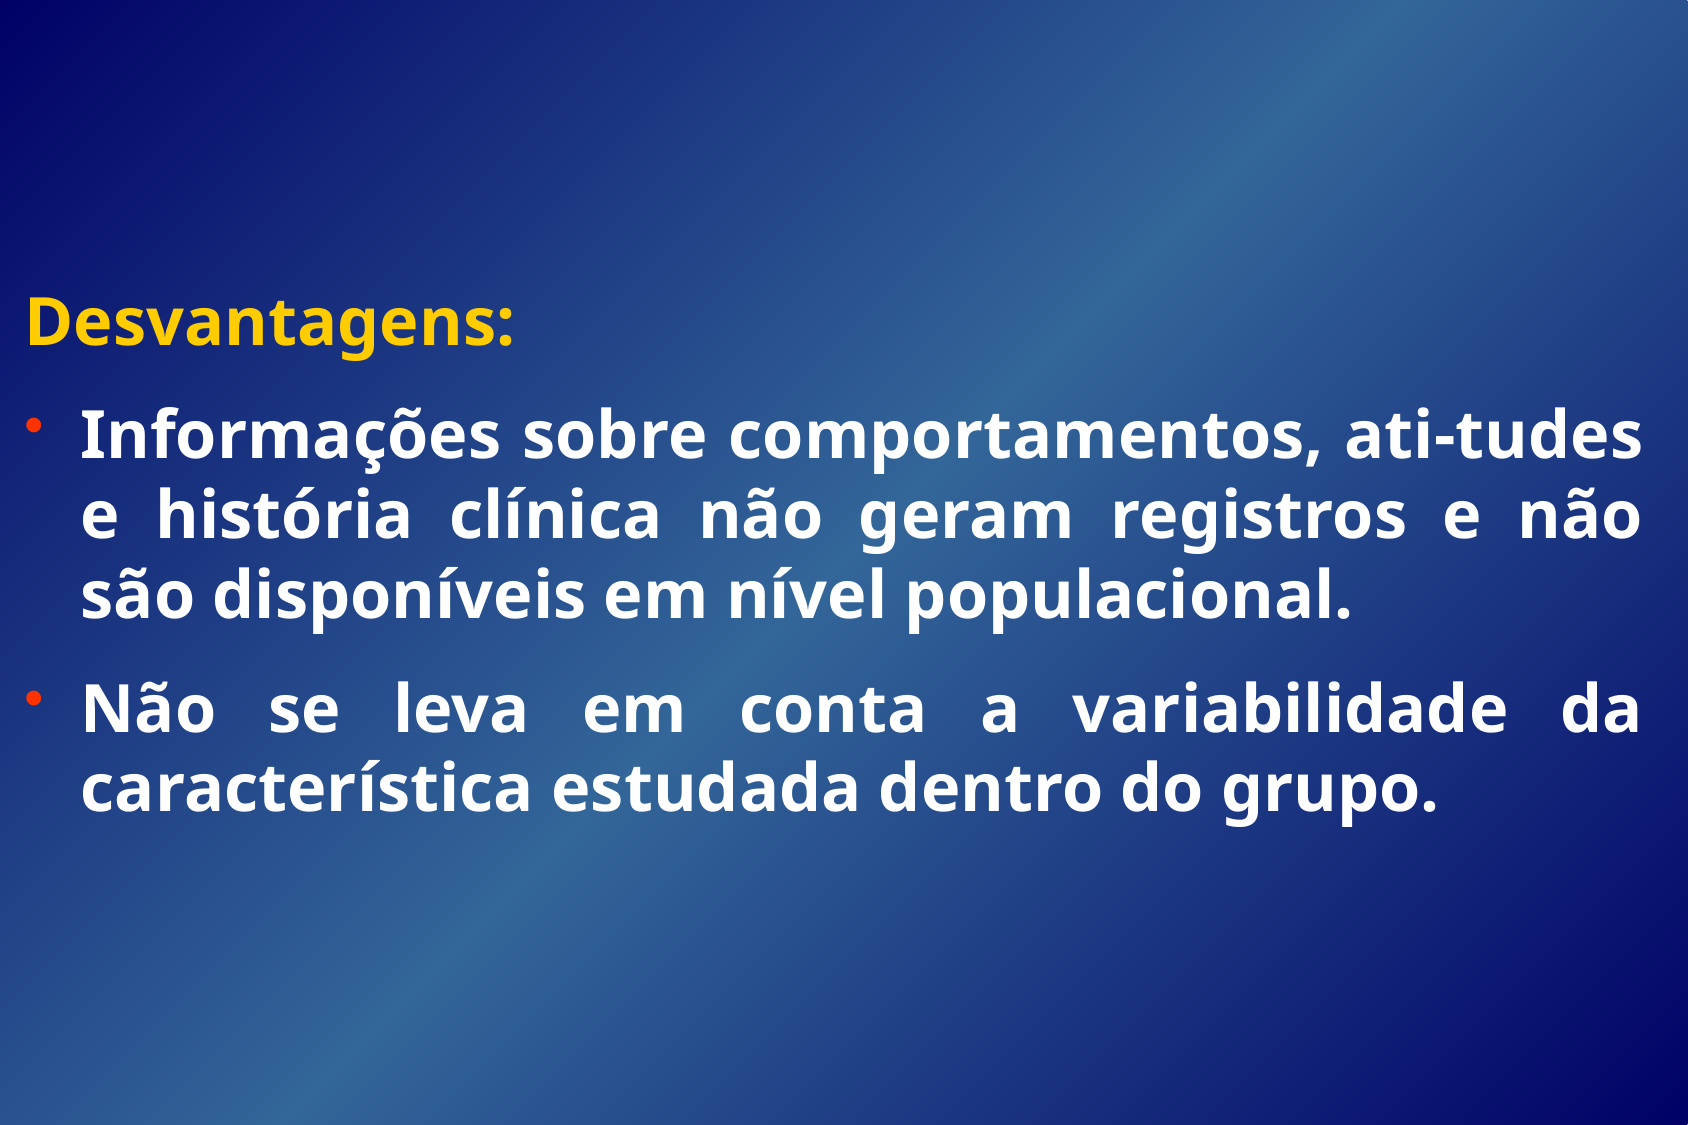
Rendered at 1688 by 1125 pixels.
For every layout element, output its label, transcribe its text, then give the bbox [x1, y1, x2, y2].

list Desvantagens: Informações sobre comportamentos, ati-tudes e história clínica não geram registros e não são disponíveis em nível populacional. Não se leva em conta a variabilidade da característica estudada dentro do grupo. [9, 271, 1660, 947]
